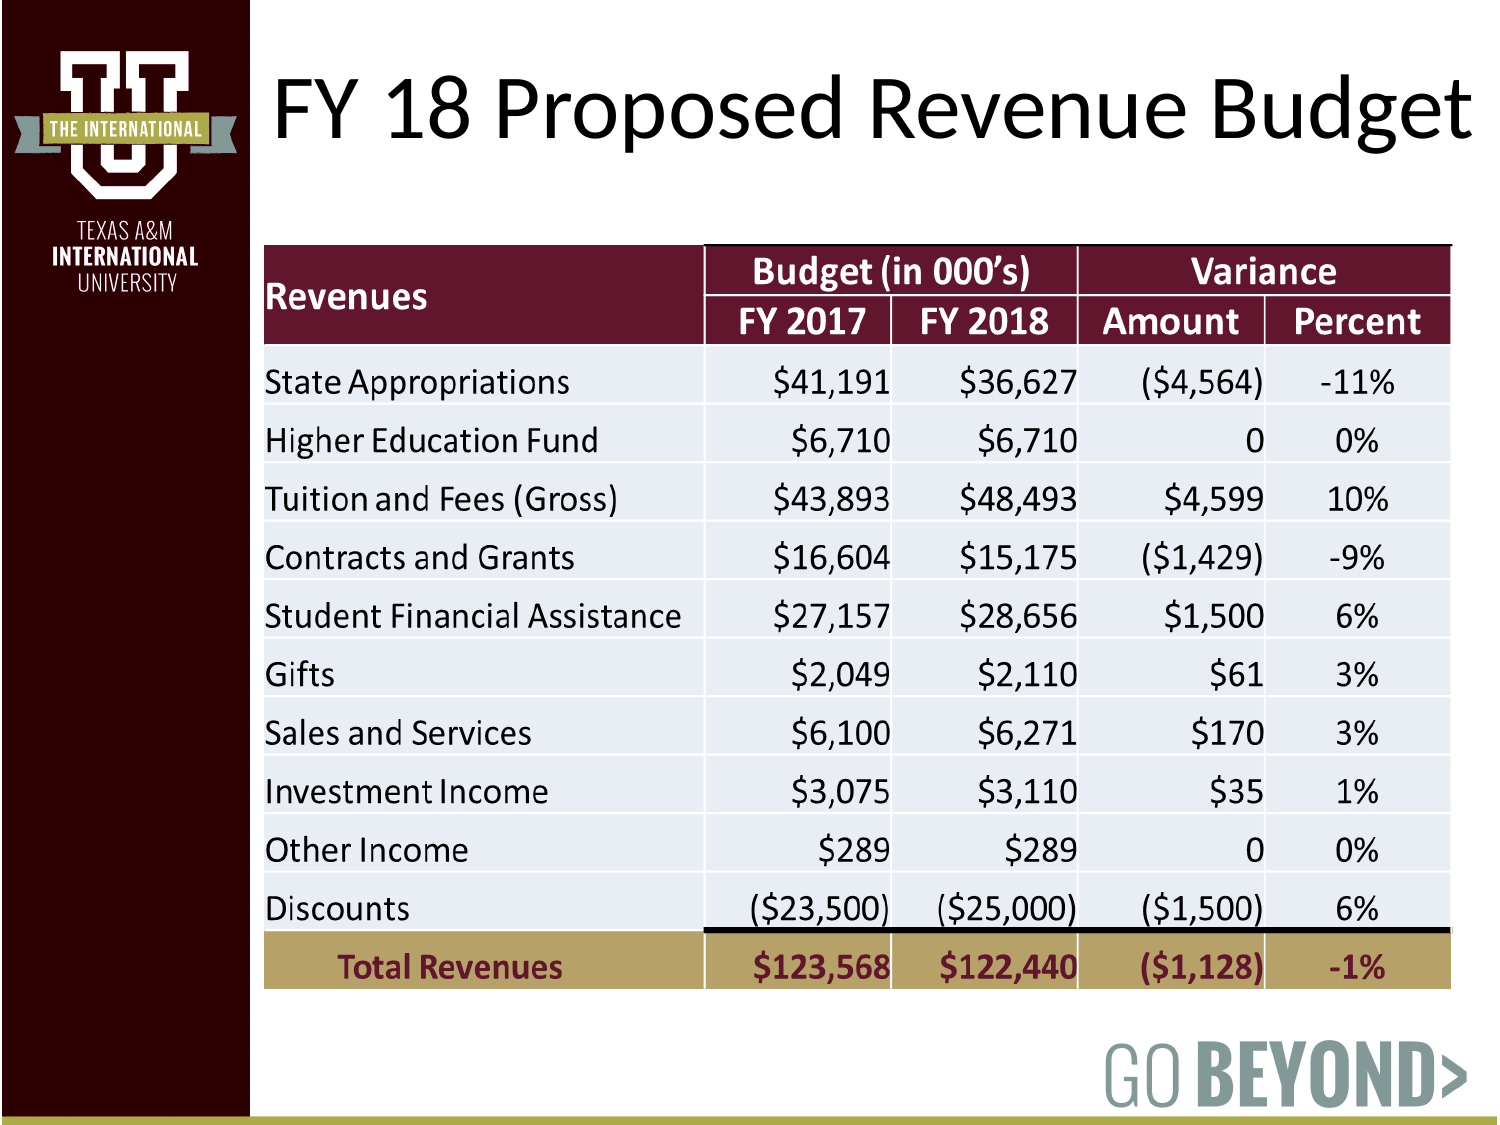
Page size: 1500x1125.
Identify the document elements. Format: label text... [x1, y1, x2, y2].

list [264, 232, 1455, 1011]
title FY 18 Proposed Revenue Budget [248, 0, 1500, 204]
picture [2, 0, 1497, 1125]
